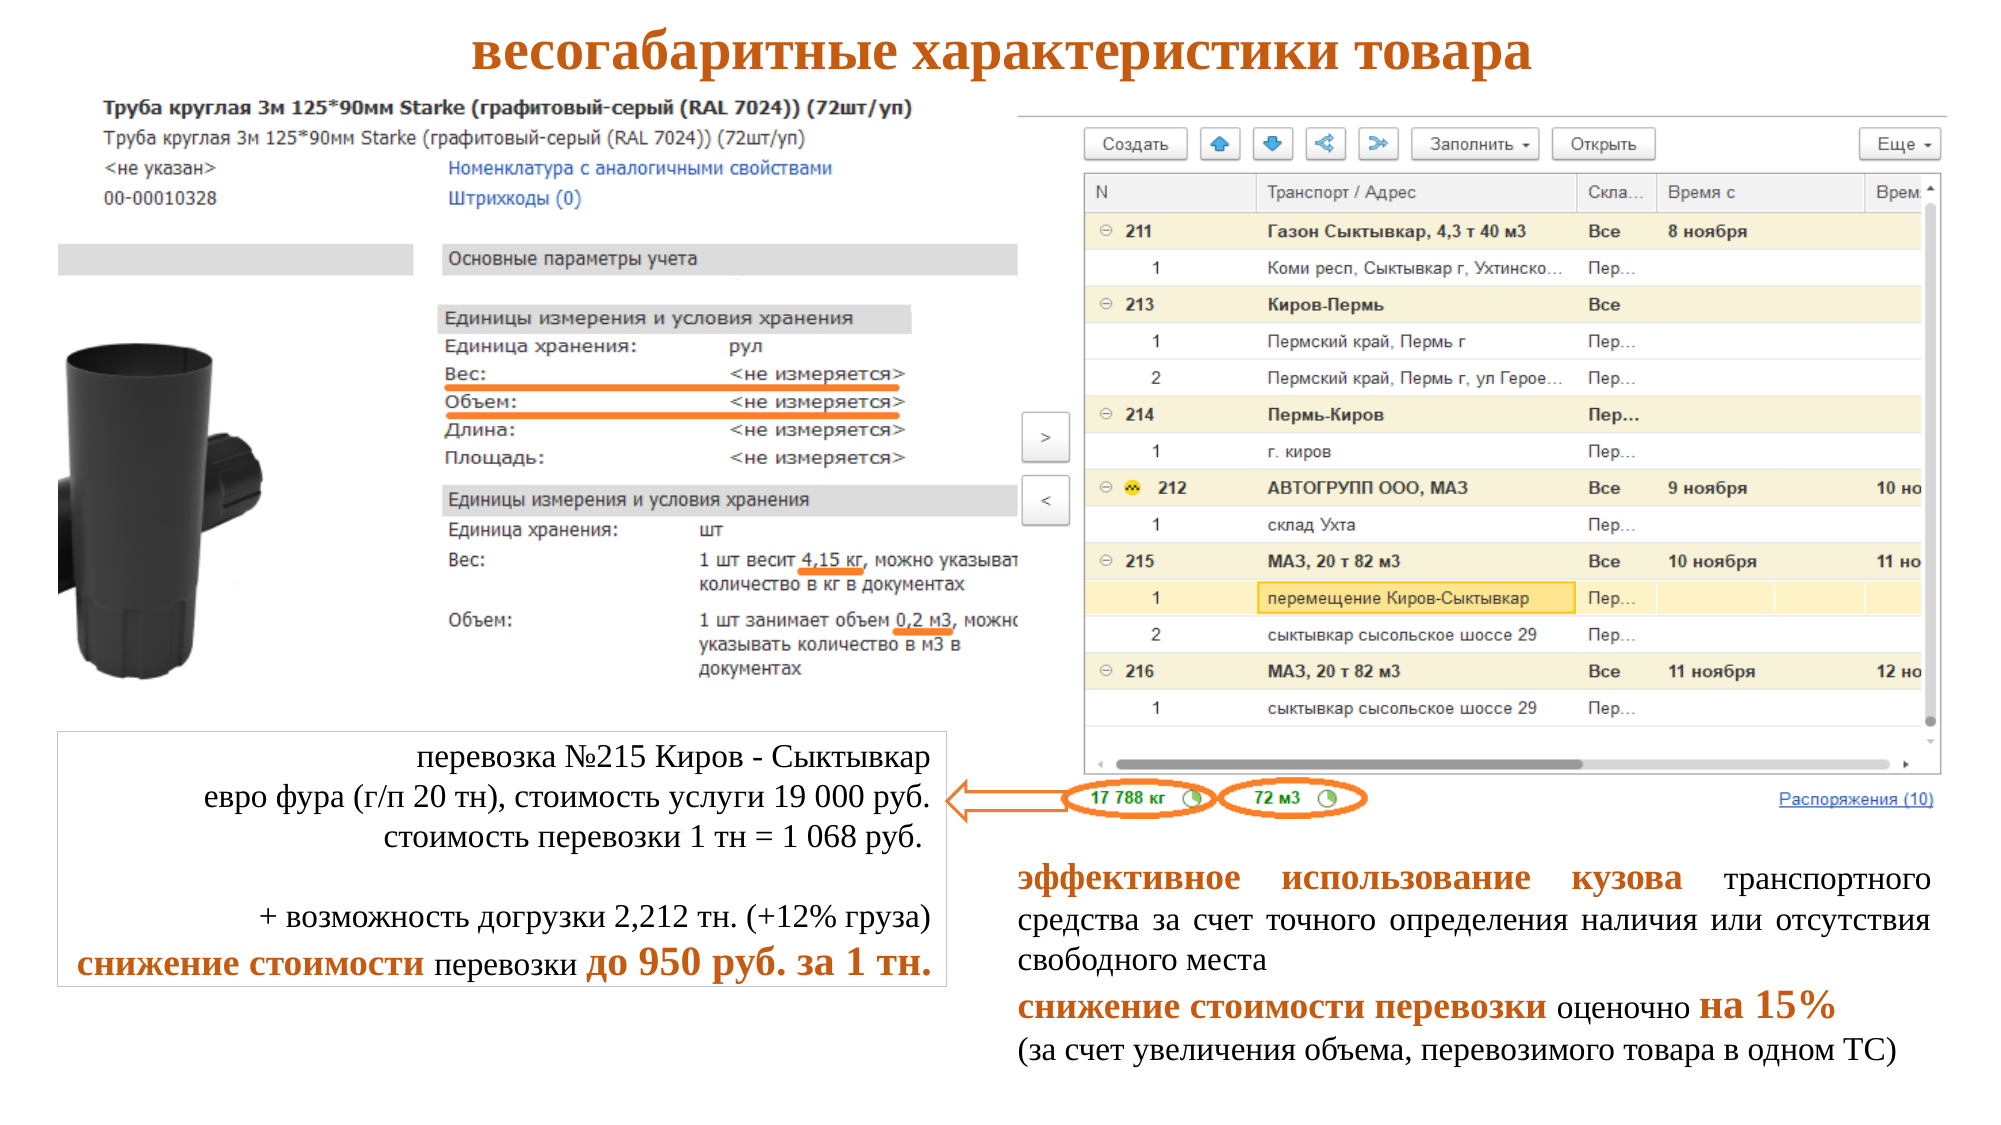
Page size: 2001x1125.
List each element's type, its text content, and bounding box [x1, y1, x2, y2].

text_box весогабаритные характеристики товара [57, 22, 1947, 80]
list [422, 280, 912, 471]
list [57, 98, 1017, 684]
text_box эффективное использование кузова транспортного средства за счет точного определения наличия или отсутствия свободного места снижение стоимости перевозки оценочно на 15% (за счет увеличения объема, перевозимого товара в одном ТС) [1002, 839, 1947, 1080]
picture [1017, 79, 1947, 821]
text_box [945, 779, 1017, 823]
title перевозка №215 Киров - Сыктывкар евро фура (г/п 20 тн), стоимость услуги 19 000 руб. стоимость перевозки 1 тн = 1 068 руб. + возможность догрузки 2,212 тн. (+12% груза) снижение стоимости перевозки до 950 руб. за 1 тн. [57, 731, 947, 987]
